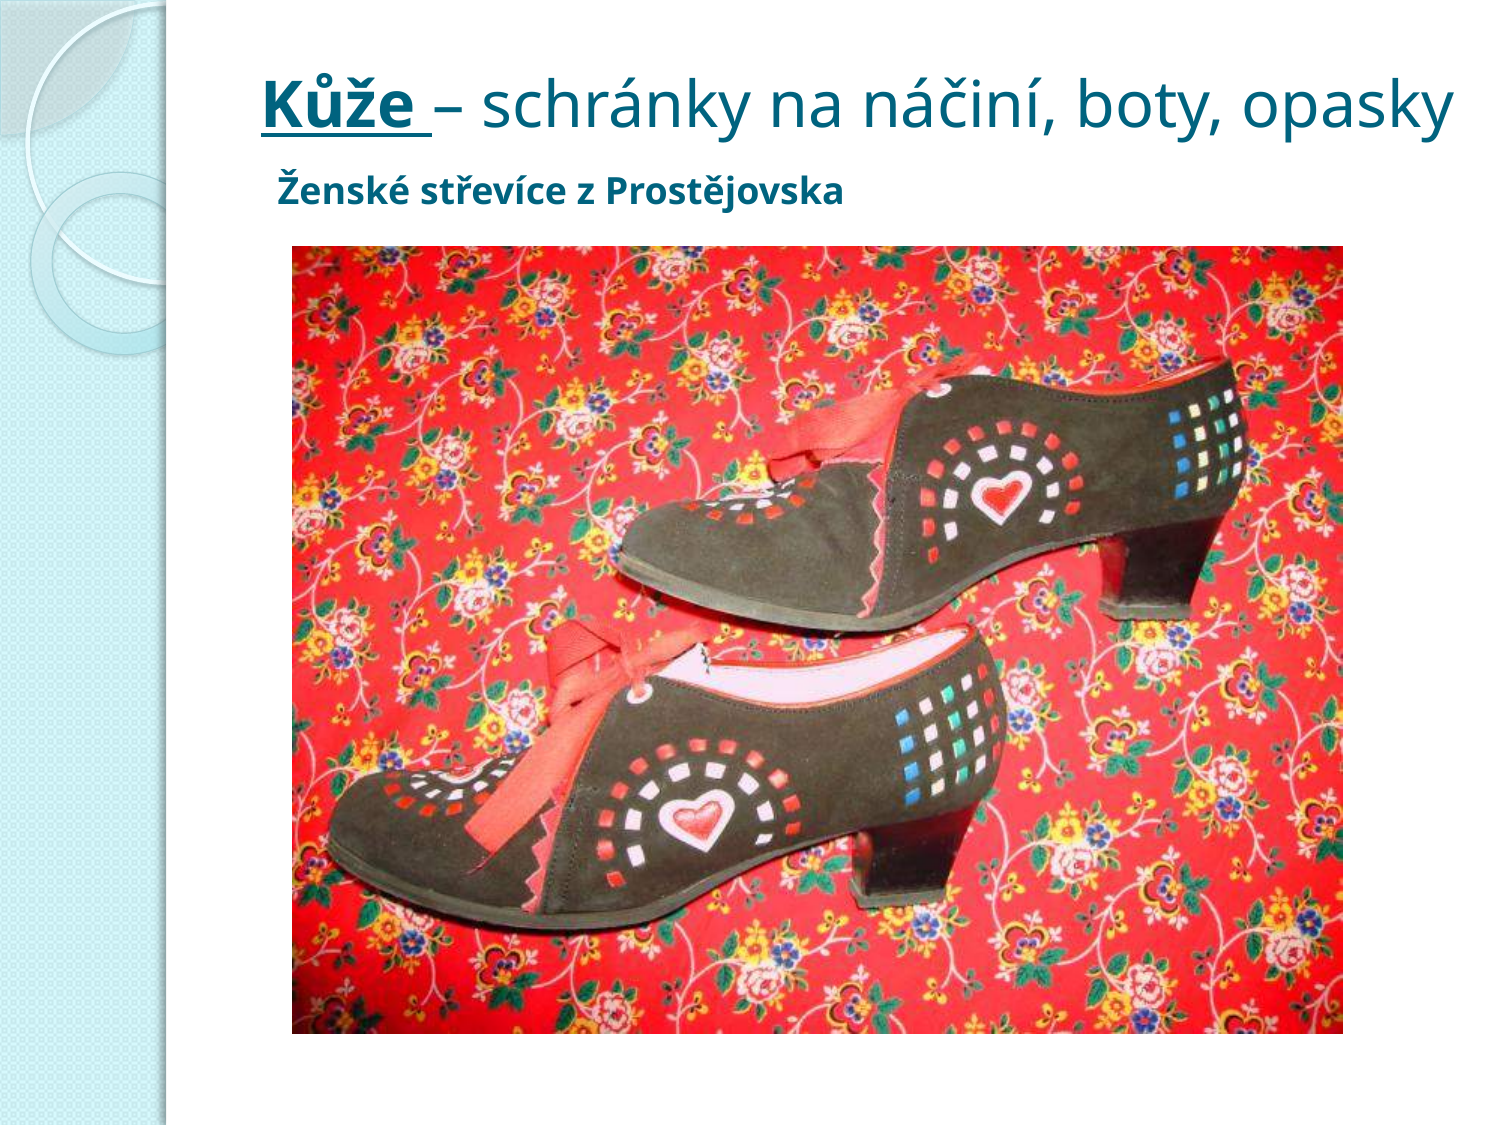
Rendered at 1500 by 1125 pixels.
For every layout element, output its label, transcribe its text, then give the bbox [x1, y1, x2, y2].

title Kůže – schránky na náčiní, boty, opasky Ženské střevíce z Prostějovska [246, 46, 1477, 235]
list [292, 245, 1344, 1034]
